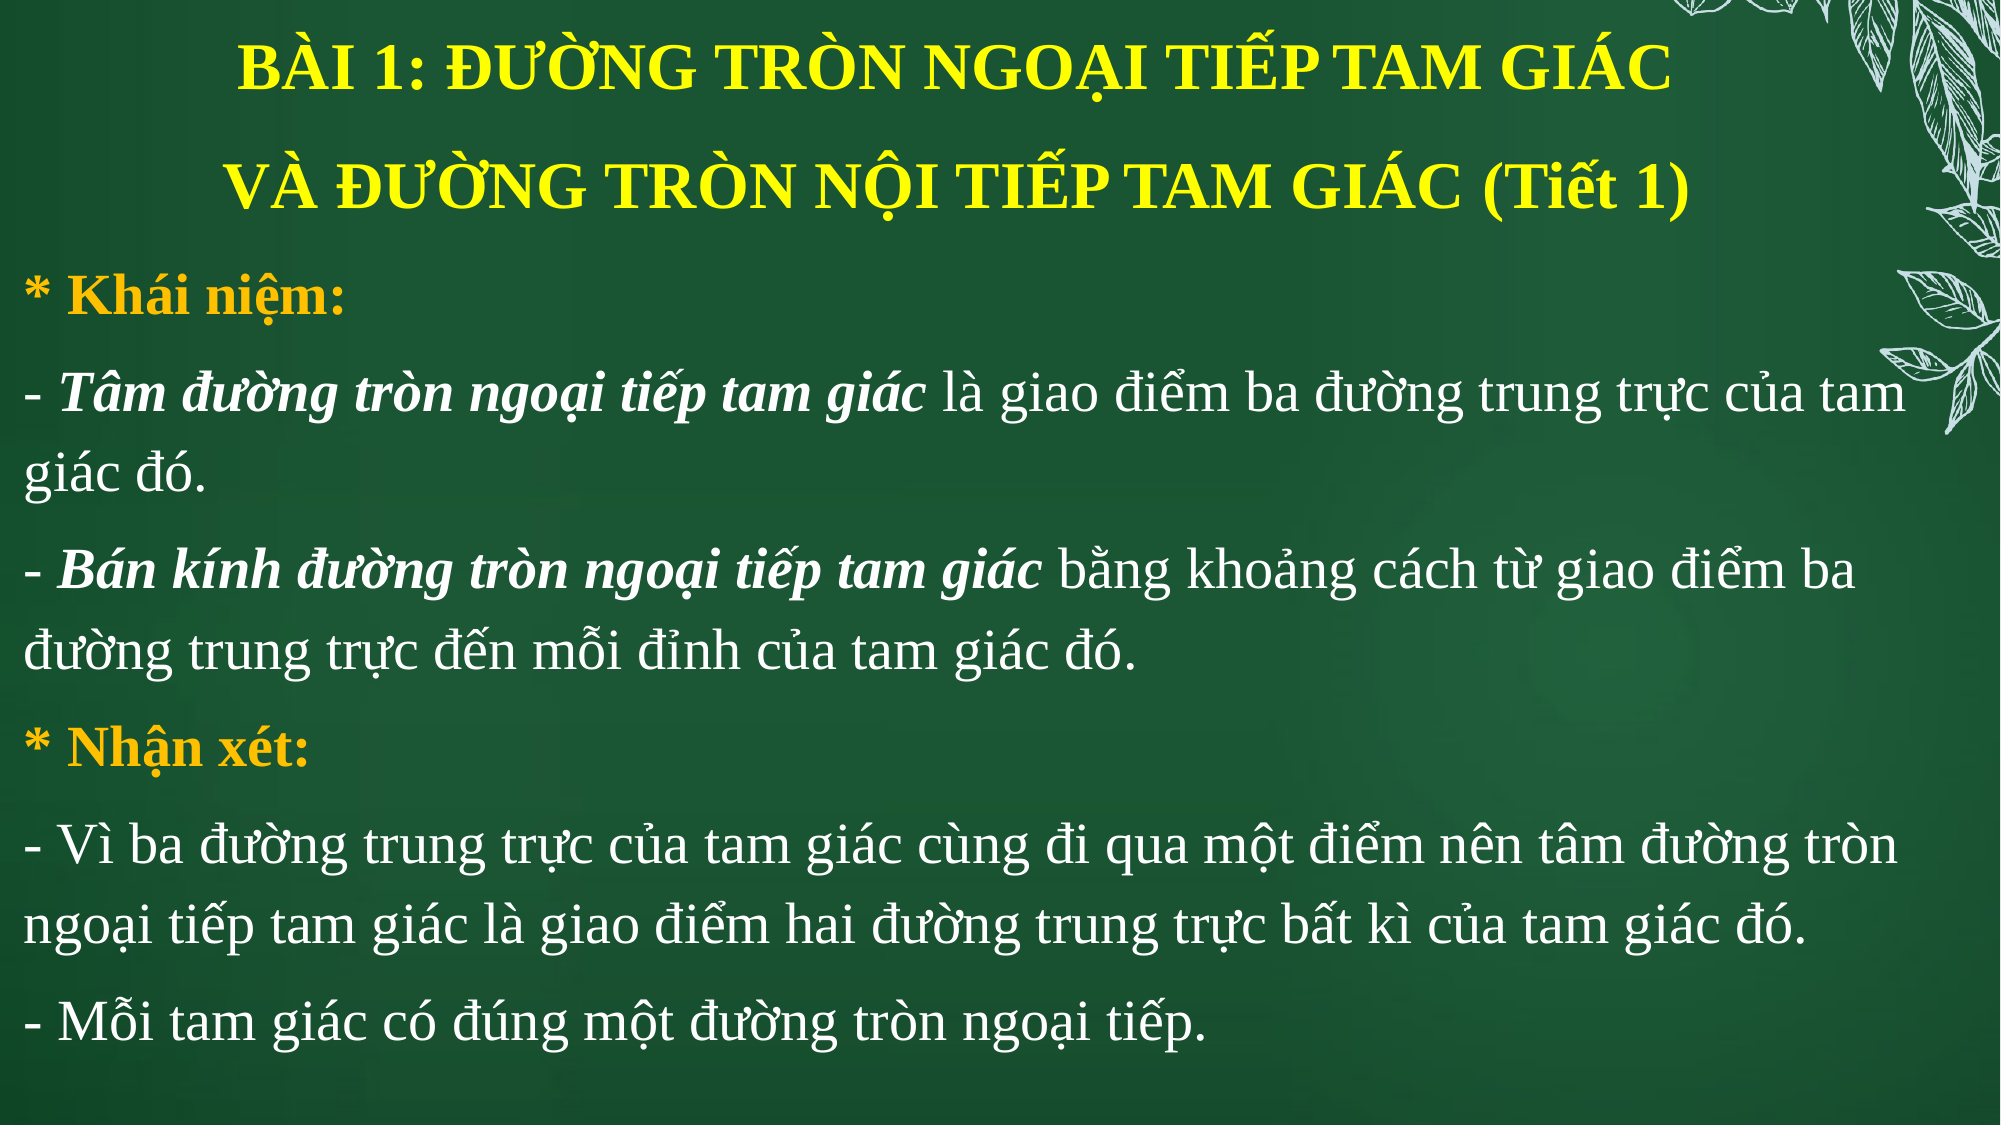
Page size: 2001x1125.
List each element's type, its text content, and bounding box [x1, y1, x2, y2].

text_box * Khái niệm: - Tâm đường tròn ngoại tiếp tam giác là giao điểm ba đường trung trực của tam giác đó. - Bán kính đường tròn ngoại tiếp tam giác bằng khoảng cách từ giao điểm ba đường trung trực đến mỗi đỉnh của tam giác đó. * Nhận xét: - Vì ba đường trung trực của tam giác cùng đi qua một điểm nên tâm đường tròn ngoại tiếp tam giác là giao điểm hai đường trung trực bất kì của tam giác đó. - Mỗi tam giác có đúng một đường tròn ngoại tiếp. [9, 237, 1939, 1060]
text_box BÀI 1: ĐƯỜNG TRÒN NGOẠI TIẾP TAM GIÁC VÀ ĐƯỜNG TRÒN NỘI TIẾP TAM GIÁC (Tiết 1) [182, 0, 1607, 212]
picture [0, 0, 2001, 1125]
